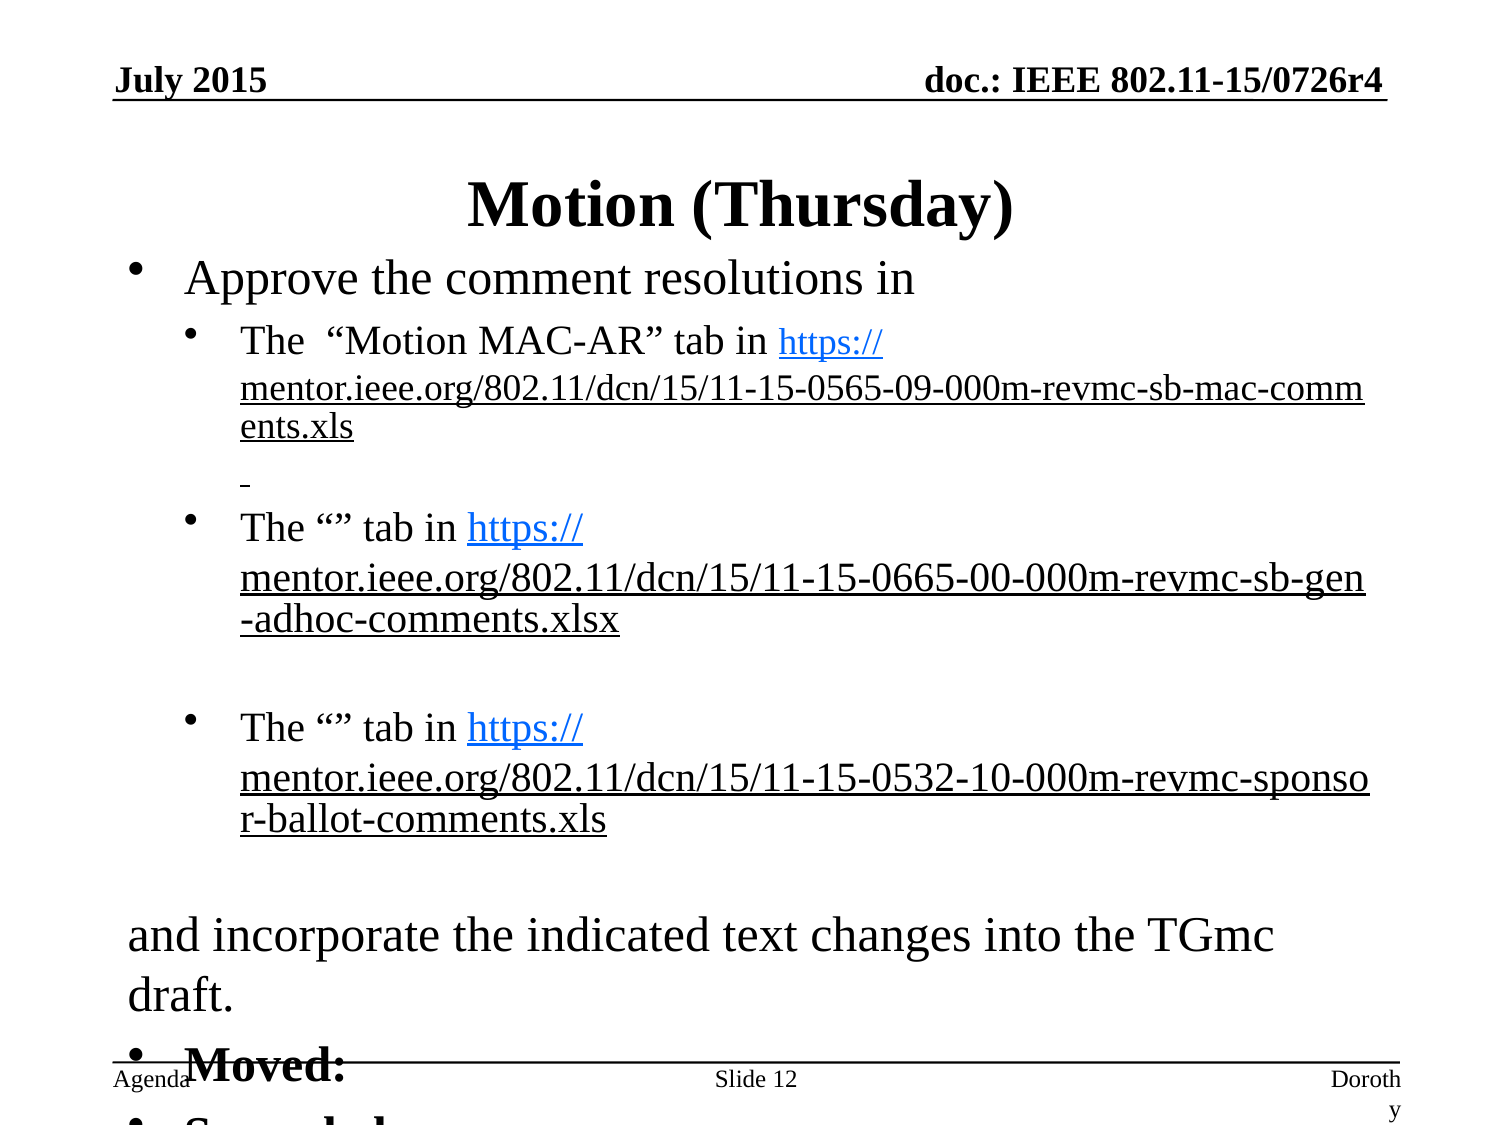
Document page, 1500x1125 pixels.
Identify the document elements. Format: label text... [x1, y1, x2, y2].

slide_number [114, 54, 425, 100]
title Motion (Thursday) [112, 112, 1388, 237]
list Approve the comment resolutions in The “Motion MAC-AR” tab in https://mentor.ieee.org/802.11/dcn/15/11-15-0565-09-000m-revmc-sb-mac-comments.xls The “” tab in https://mentor.ieee.org/802.11/dcn/15/11-15-0665-00-000m-revmc-sb-gen-adhoc-comments.xlsx The “” tab in https://mentor.ieee.org/802.11/dcn/15/11-15-0532-10-000m-revmc-sponsor-ballot-comments.xls and incorporate the indicated text changes into the TGmc draft. Moved: Seconded: Result: [112, 237, 1388, 1075]
footer Dorothy Stanley, HP-Aruba Networks [1325, 1062, 1402, 1093]
slide_number Slide 12 [712, 1075, 800, 1093]
